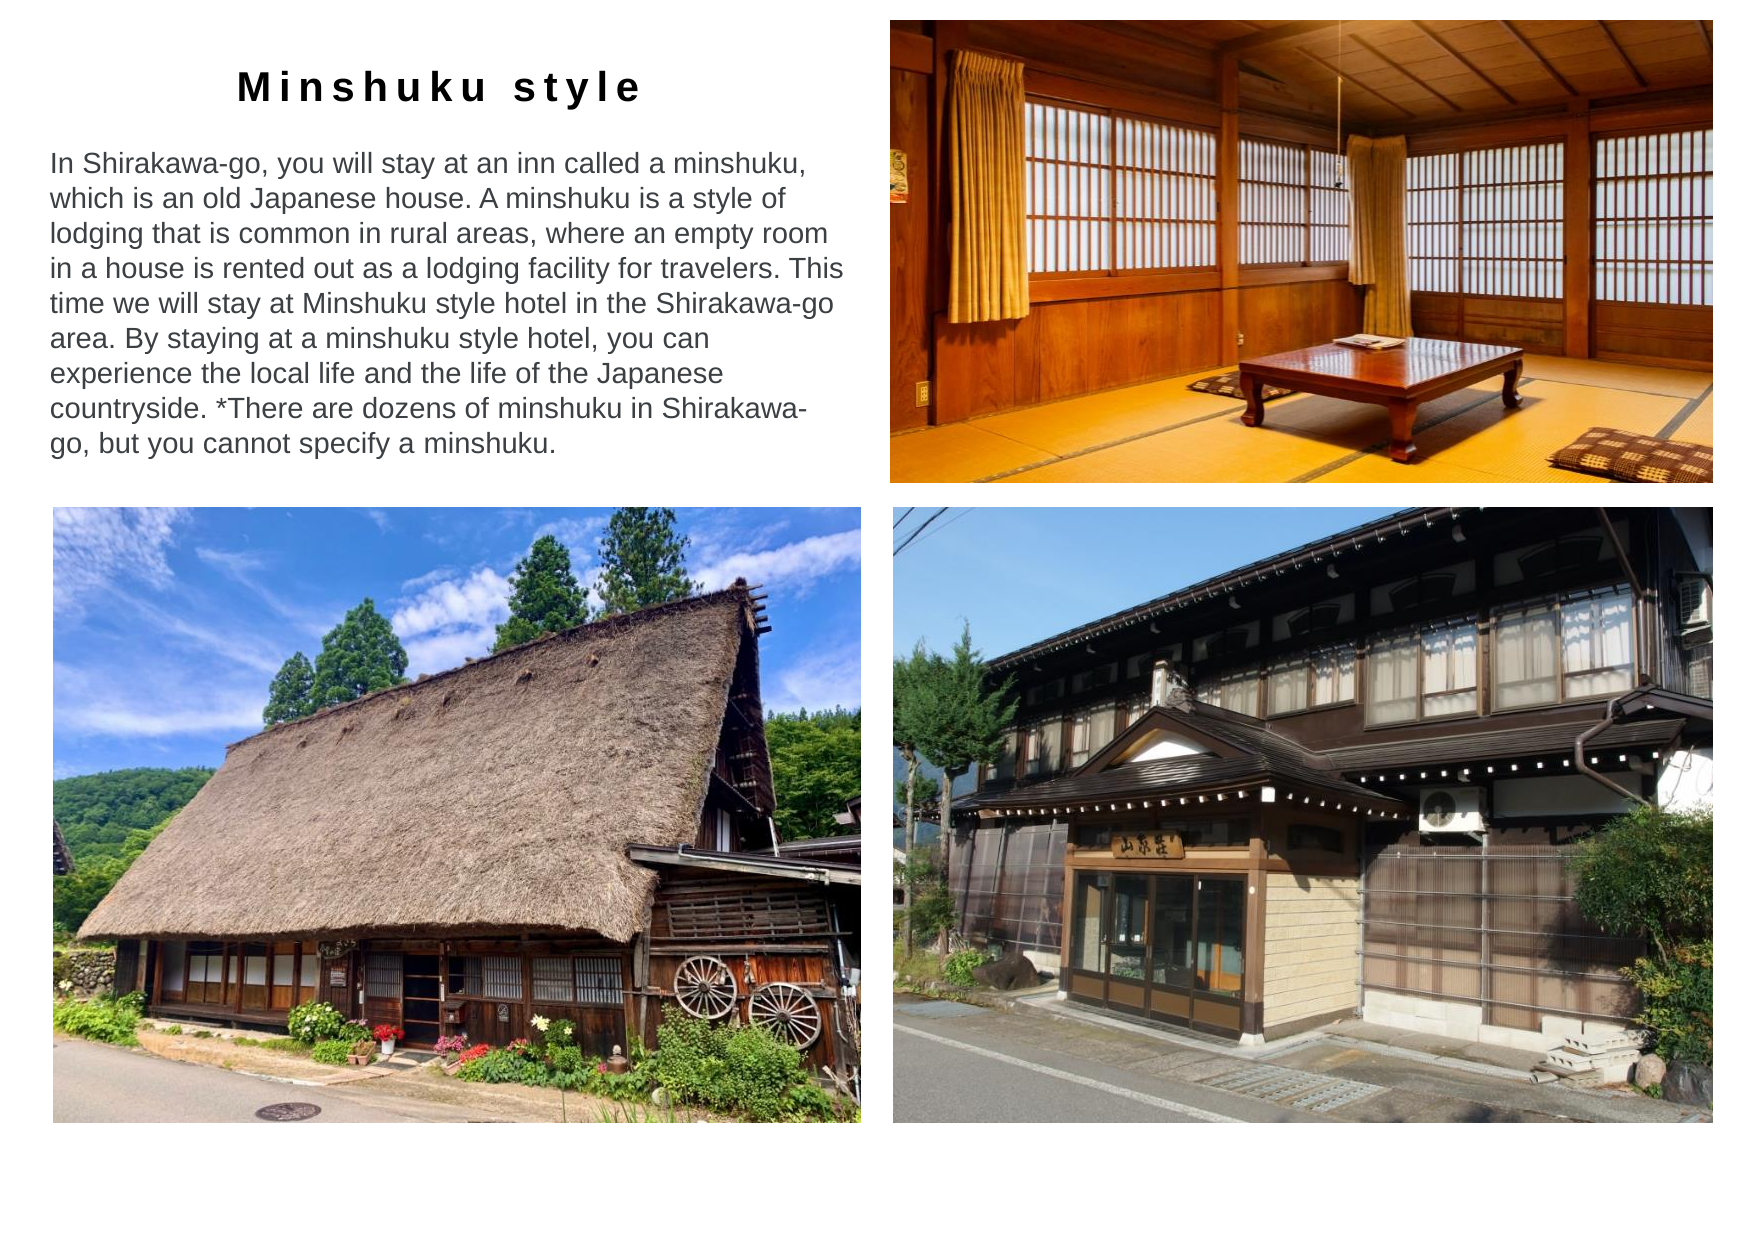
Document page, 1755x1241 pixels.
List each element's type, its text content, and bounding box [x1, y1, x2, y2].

picture [890, 19, 1713, 483]
picture [53, 507, 862, 1123]
picture [892, 507, 1713, 1123]
text_box Minshuku style In Shirakawa-go, you will stay at an inn called a minshuku, which is an old Japanese house. A minshuku is a style of lodging that is common in rural areas, where an empty room in a house is rented out as a lodging facility for travelers. This time we will stay at Minshuku style hotel in the Shirakawa-go area. By staying at a minshuku style hotel, you can experience the local life and the life of the Japanese countryside. *There are dozens of minshuku in Shirakawa-go, but you cannot specify a minshuku. [47, 57, 846, 459]
